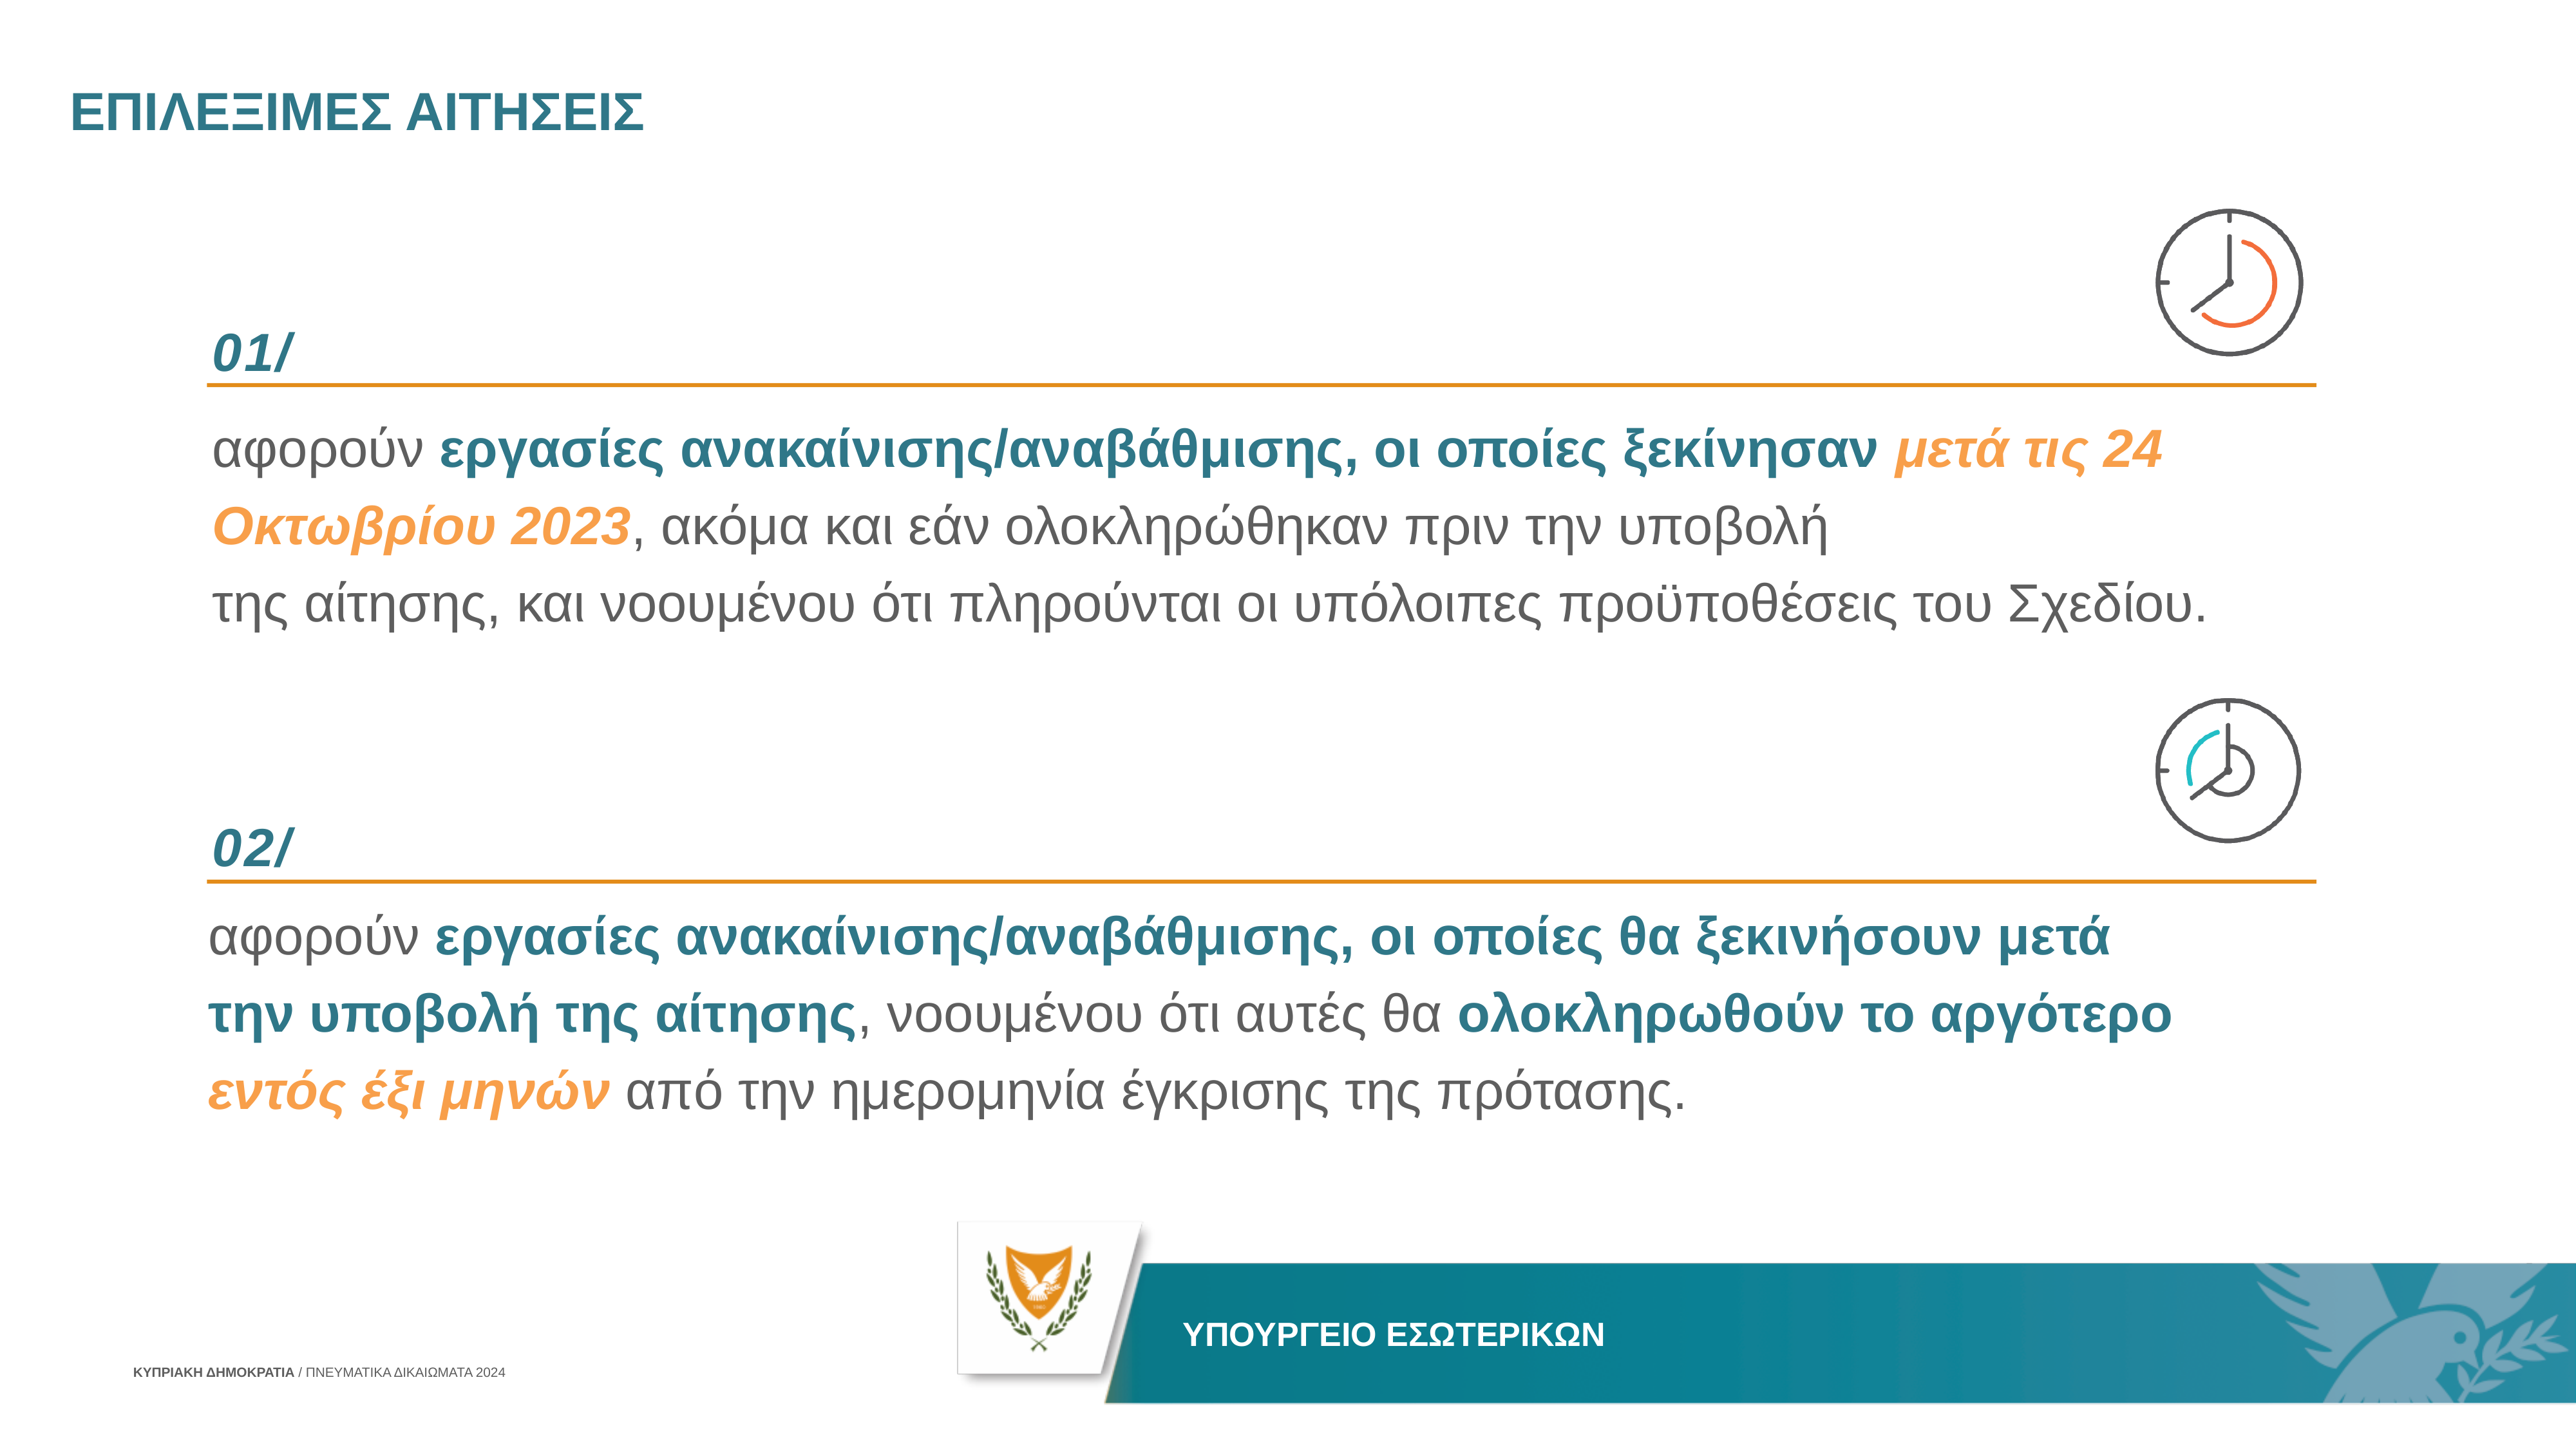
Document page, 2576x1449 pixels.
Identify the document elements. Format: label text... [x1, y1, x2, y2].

picture [2122, 181, 2331, 391]
text_box 01/ [207, 274, 303, 388]
text_box 02/ [207, 768, 303, 881]
text_box αφορούν εργασίες ανακαίνισης/αναβάθμισης, οι οποίες ξεκίνησαν μετά τις 24 Οκτωβρίου 2023, ακόμα και εάν ολοκληρώθηκαν πριν την υποβολή της αίτησης, και νοουμένου ότι πληρούνται οι υπόλοιπες προϋποθέσεις του Σχεδίου. [207, 395, 2394, 638]
text_box ΕΠΙΛΕΞΙΜΕΣ ΑΙΤΗΣΕΙΣ [64, 59, 1479, 147]
text_box ΚΥΠΡΙΑΚΗ ΔΗΜΟΚΡΑΤΙΑ / ΠΝΕΥΜΑΤΙΚΑ ΔΙΚΑΙΩΜΑΤΑ 2024 [128, 1358, 553, 1410]
picture [2140, 668, 2314, 877]
picture [944, 1094, 2576, 1448]
text_box αφορούν εργασίες ανακαίνισης/αναβάθμισης, οι οποίες θα ξεκινήσουν μετά την υποβολή της αίτησης, νοουμένου ότι αυτές θα ολοκληρωθούν το αργότερο εντός έξι μηνών από την ημερομηνία έγκρισης της πρότασης. [203, 882, 2351, 1126]
